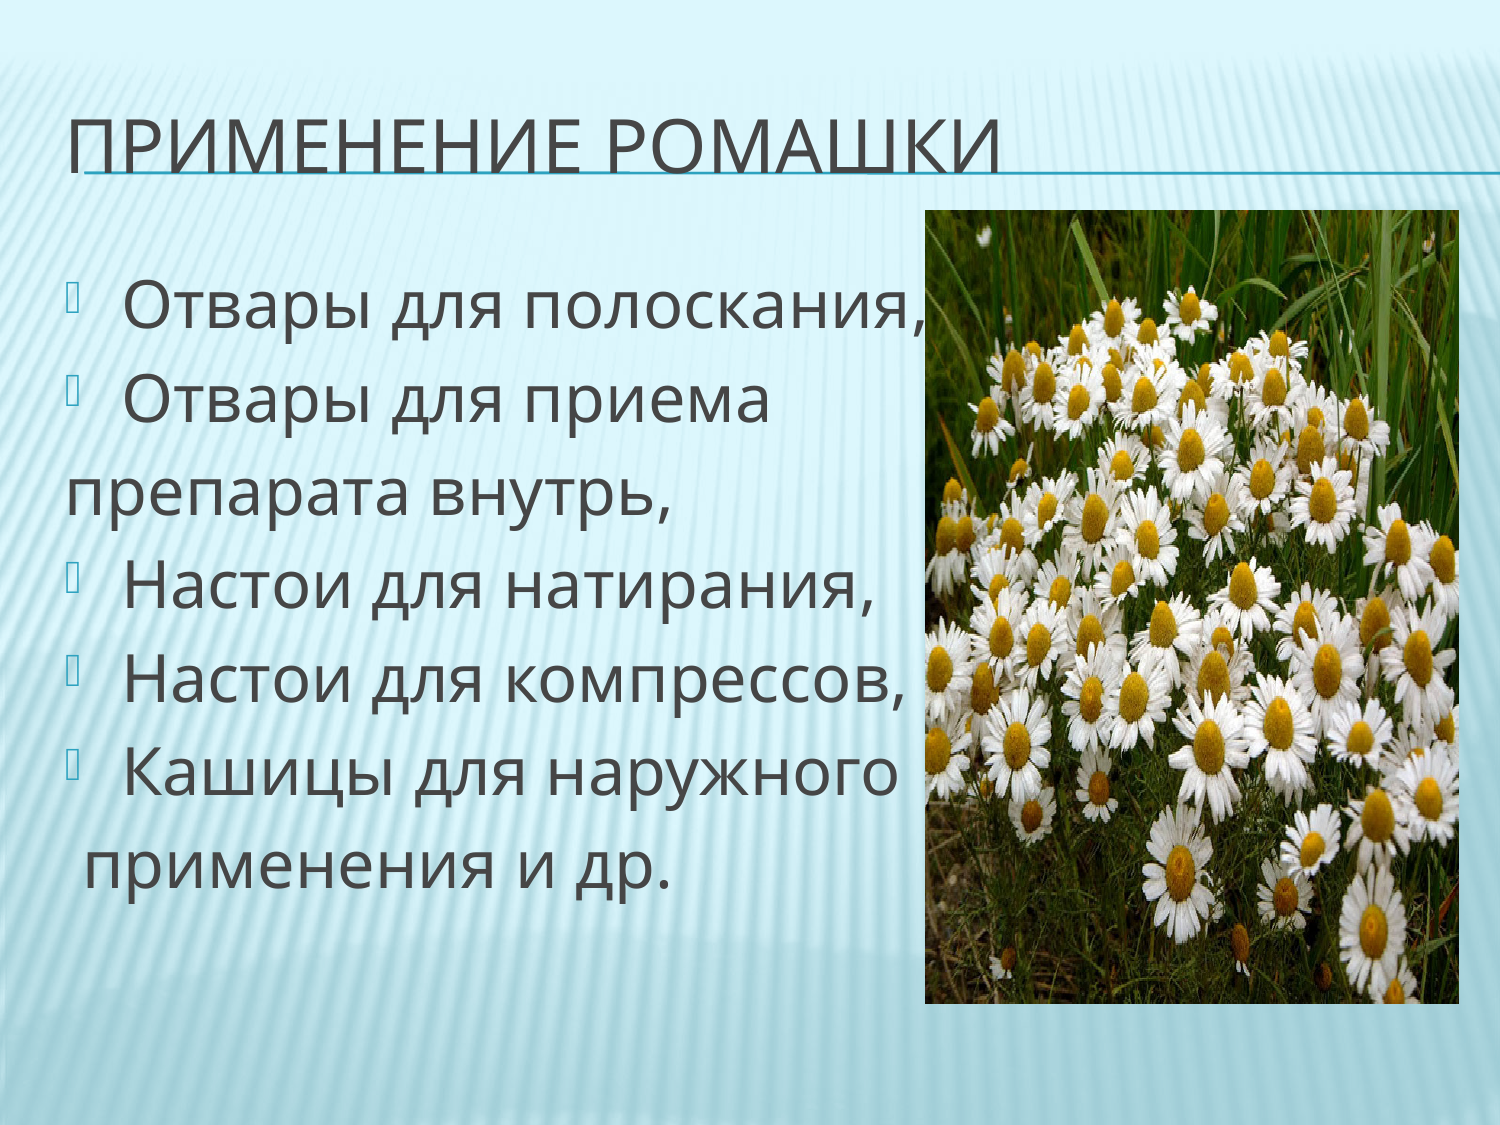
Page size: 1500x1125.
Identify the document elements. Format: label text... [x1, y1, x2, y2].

list Отвары для полоскания, Отвары для приема препарата внутрь, Настои для натирания, Настои для компрессов, Кашицы для наружного применения и др. [50, 254, 915, 998]
title Применение ромашки [50, 75, 1475, 213]
picture [925, 210, 1460, 1005]
list Отвары для полоскания, Отвары для приема препарата внутрь, Настои для натирания, Настои для компрессов, Кашицы для наружного применения и др. [1469, 254, 1475, 998]
